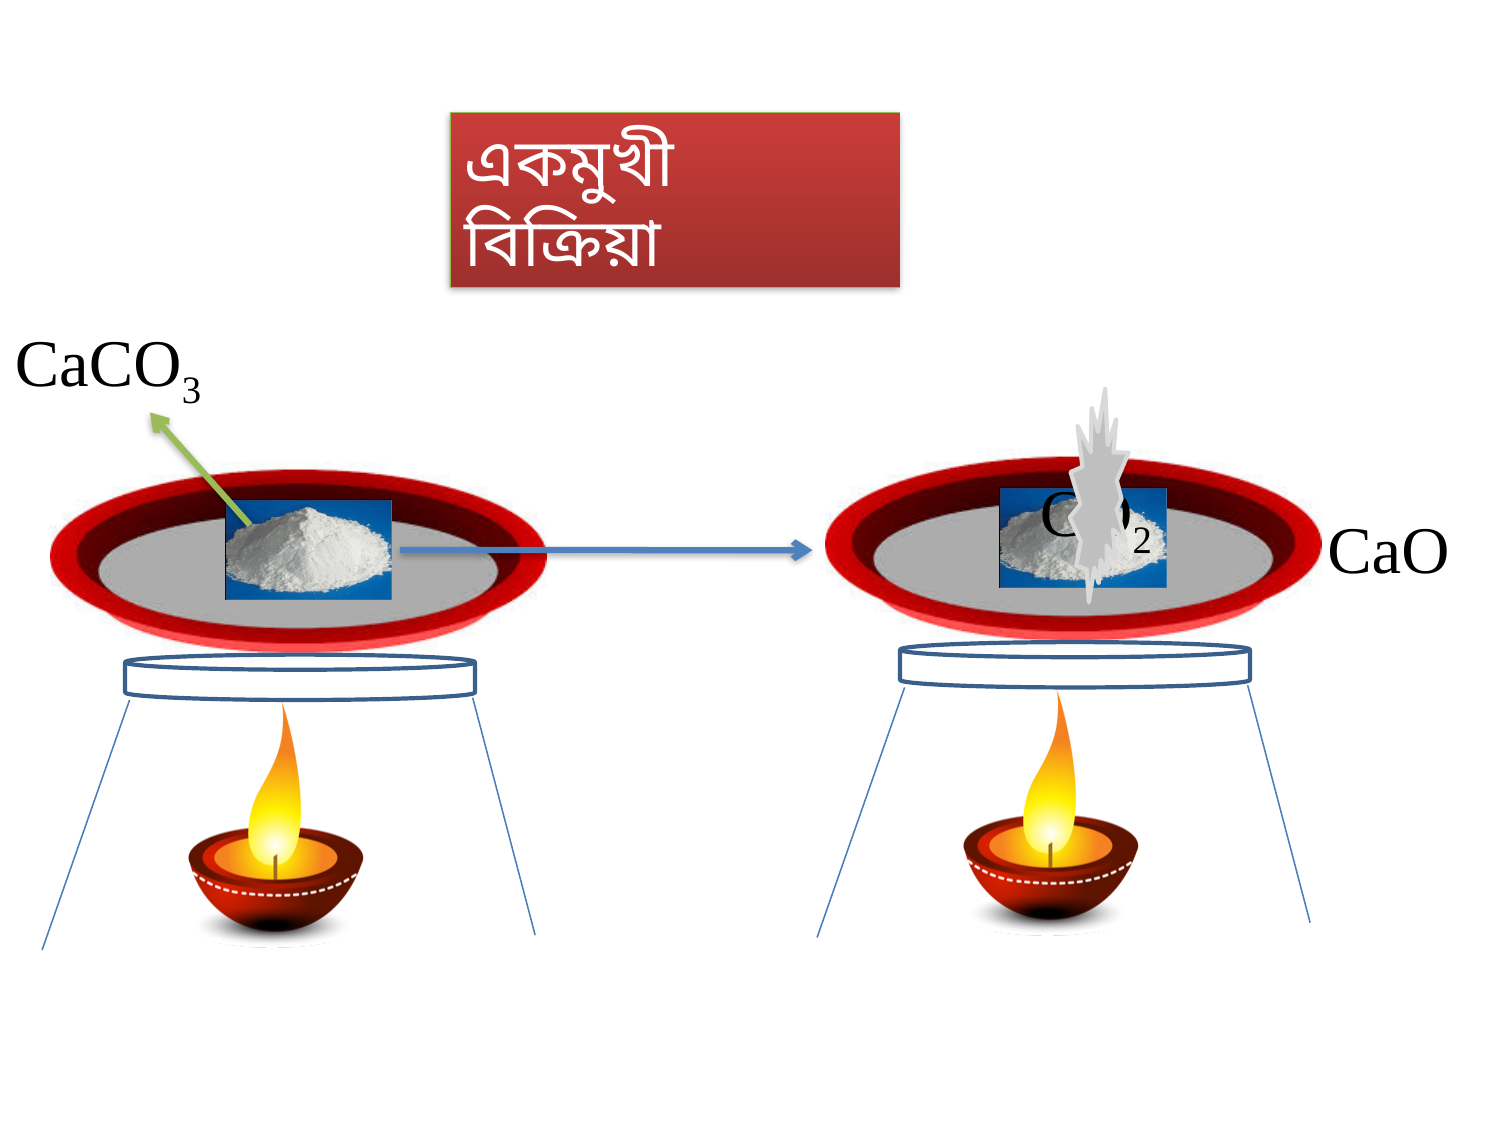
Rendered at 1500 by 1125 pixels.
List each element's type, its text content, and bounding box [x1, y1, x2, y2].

text_box [1112, 417, 1119, 423]
text_box একমুখী বিক্রিয়া [449, 112, 900, 288]
text_box [1089, 386, 1109, 423]
text_box CaCO3 [0, 312, 260, 419]
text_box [0, 437, 576, 1051]
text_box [143, 418, 257, 519]
text_box CaO [1354, 499, 1500, 595]
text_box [749, 424, 1351, 1038]
